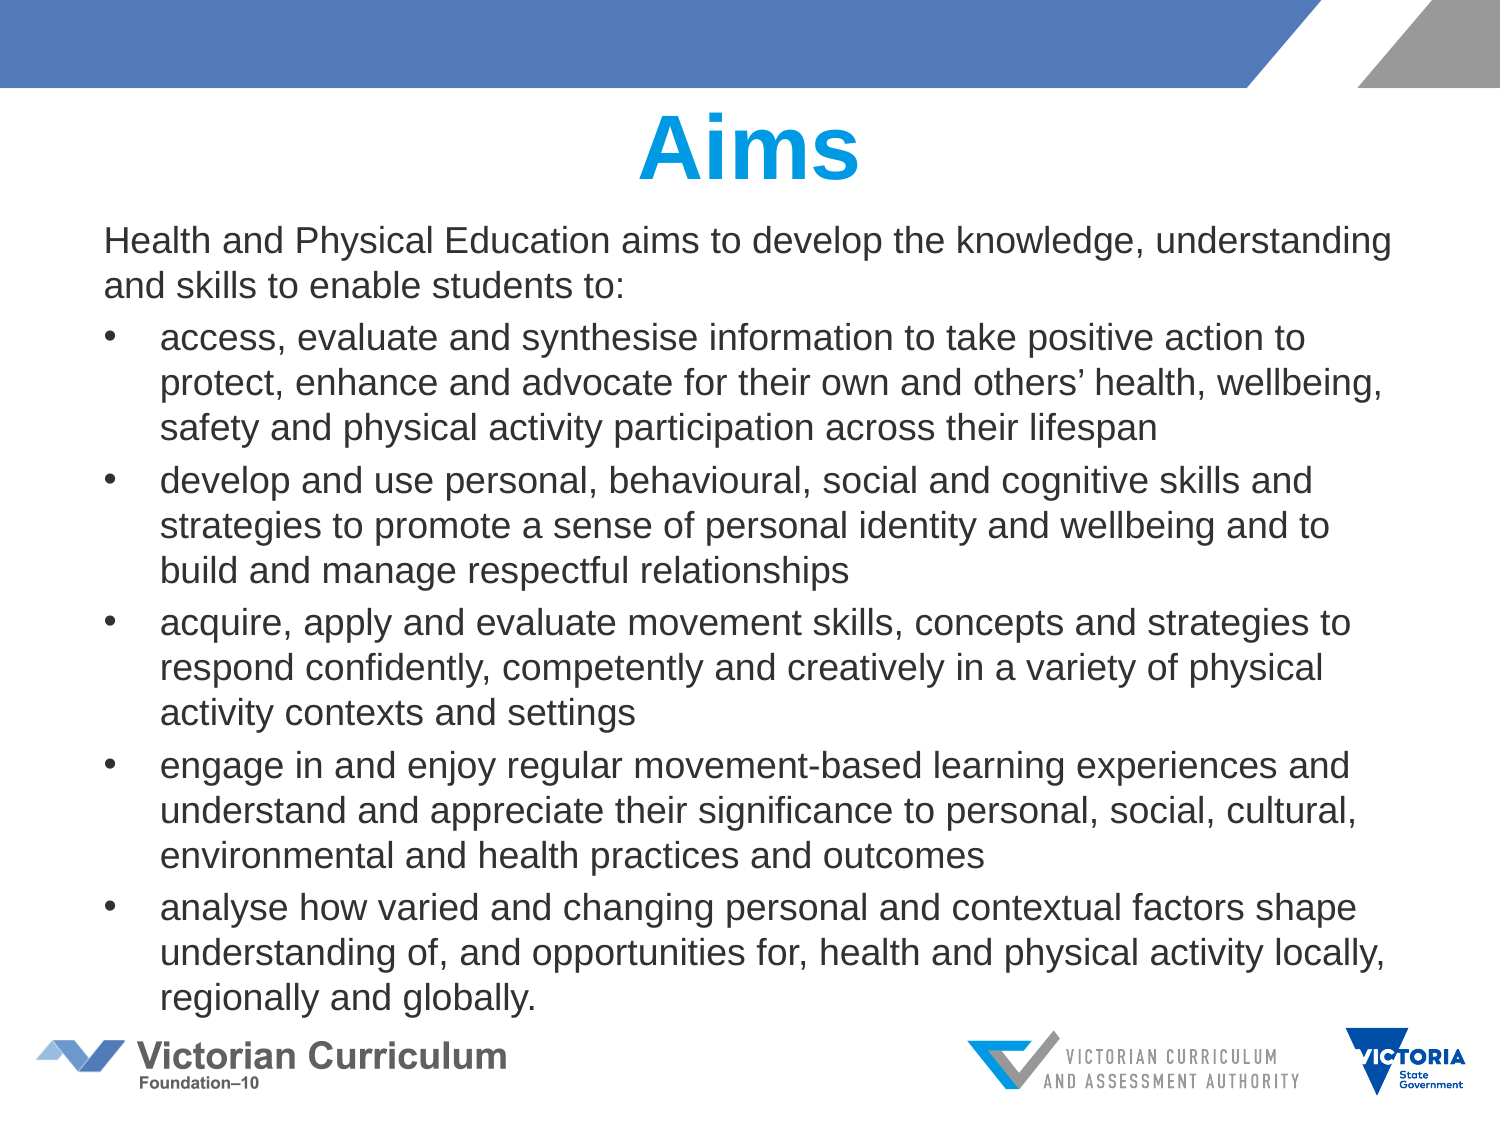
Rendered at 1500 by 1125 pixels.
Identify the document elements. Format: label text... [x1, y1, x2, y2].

picture [0, 0, 1500, 1125]
list Health and Physical Education aims to develop the knowledge, understanding and skills to enable students to: access, evaluate and synthesise information to take positive action to protect, enhance and advocate for their own and others’ health, wellbeing, safety and physical activity participation across their lifespan develop and use personal, behavioural, social and cognitive skills and strategies to promote a sense of personal identity and wellbeing and to build and manage respectful relationships acquire, apply and evaluate movement skills, concepts and strategies to respond confidently, competently and creatively in a variety of physical activity contexts and settings engage in and enjoy regular movement-based learning experiences and understand and appreciate their significance to personal, social, cultural, environmental and health practices and outcomes analyse how varied and changing personal and contextual factors shape understanding of, and opportunities for, health and physical activity locally, regionally and globally. [88, 208, 1424, 859]
title Aims [112, 54, 1388, 208]
